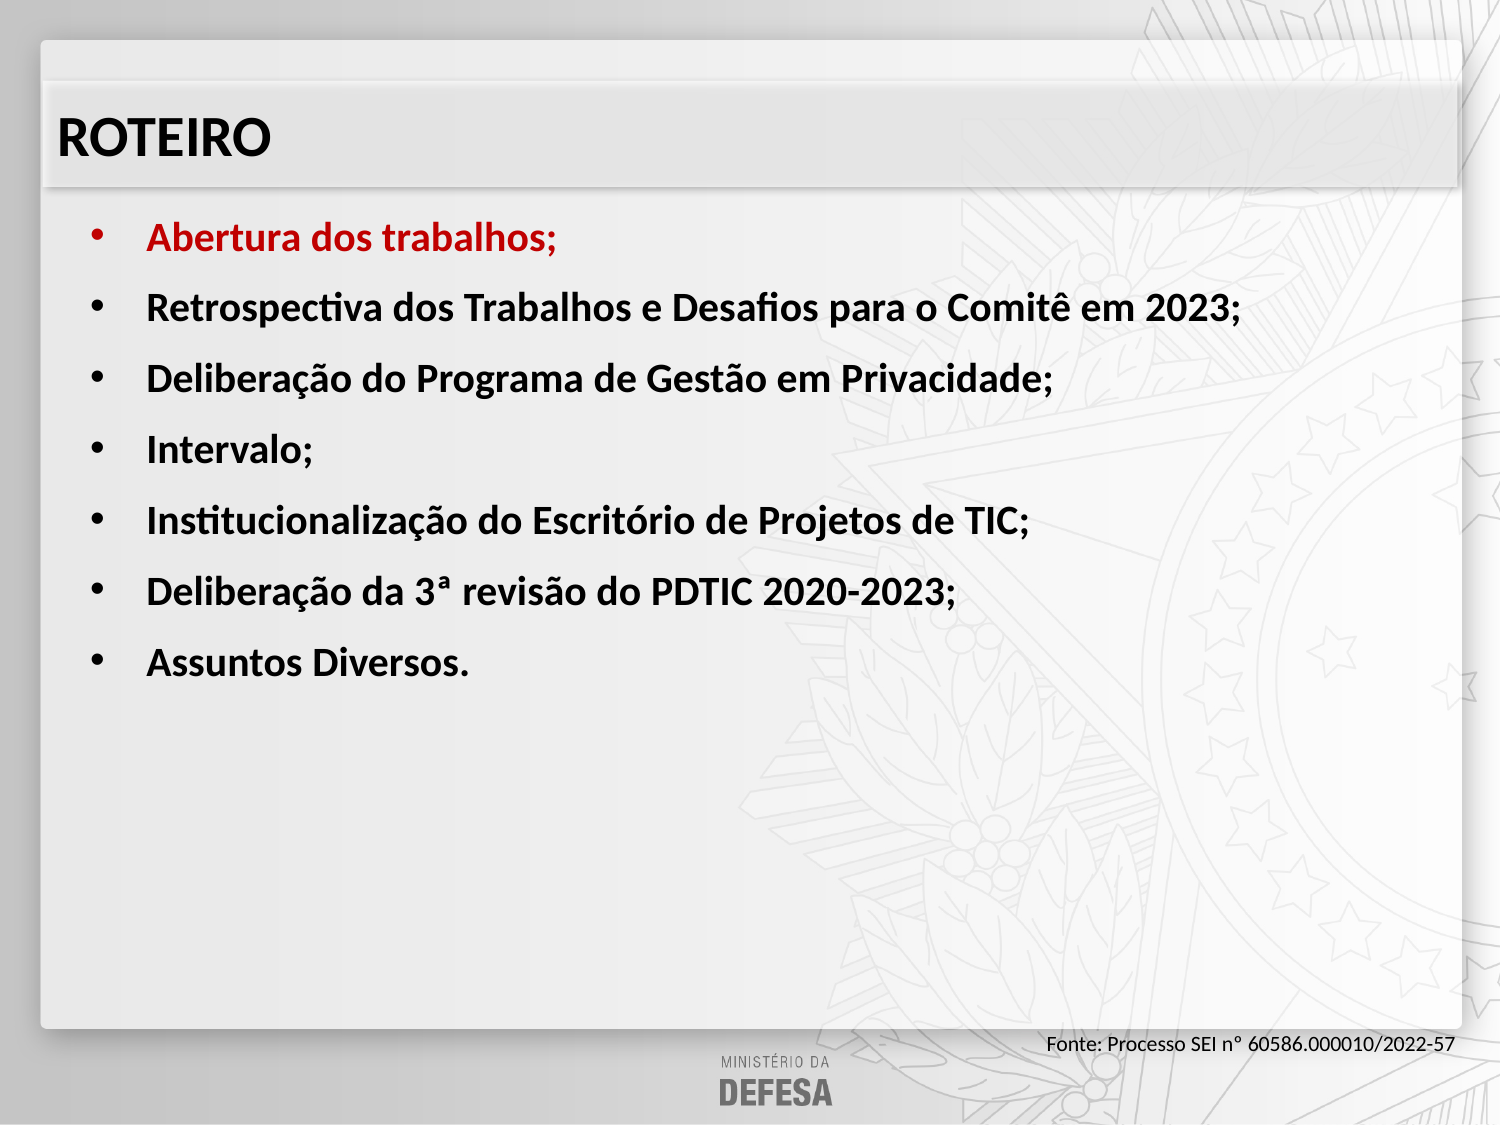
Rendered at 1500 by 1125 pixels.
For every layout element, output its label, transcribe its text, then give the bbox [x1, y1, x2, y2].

text_box [42, 80, 1458, 188]
text_box Fonte: Processo SEI nº 60586.000010/2022-57 [956, 1021, 1489, 1064]
picture [0, 0, 1500, 1125]
title ROTEIRO [42, 80, 1393, 185]
list Abertura dos trabalhos; Retrospectiva dos Trabalhos e Desafios para o Comitê em 2023; Deliberação do Programa de Gestão em Privacidade; Intervalo; Institucionalização do Escritório de Projetos de TIC; Deliberação da 3ª revisão do PDTIC 2020-2023; Assuntos Diversos. [75, 201, 1456, 1102]
